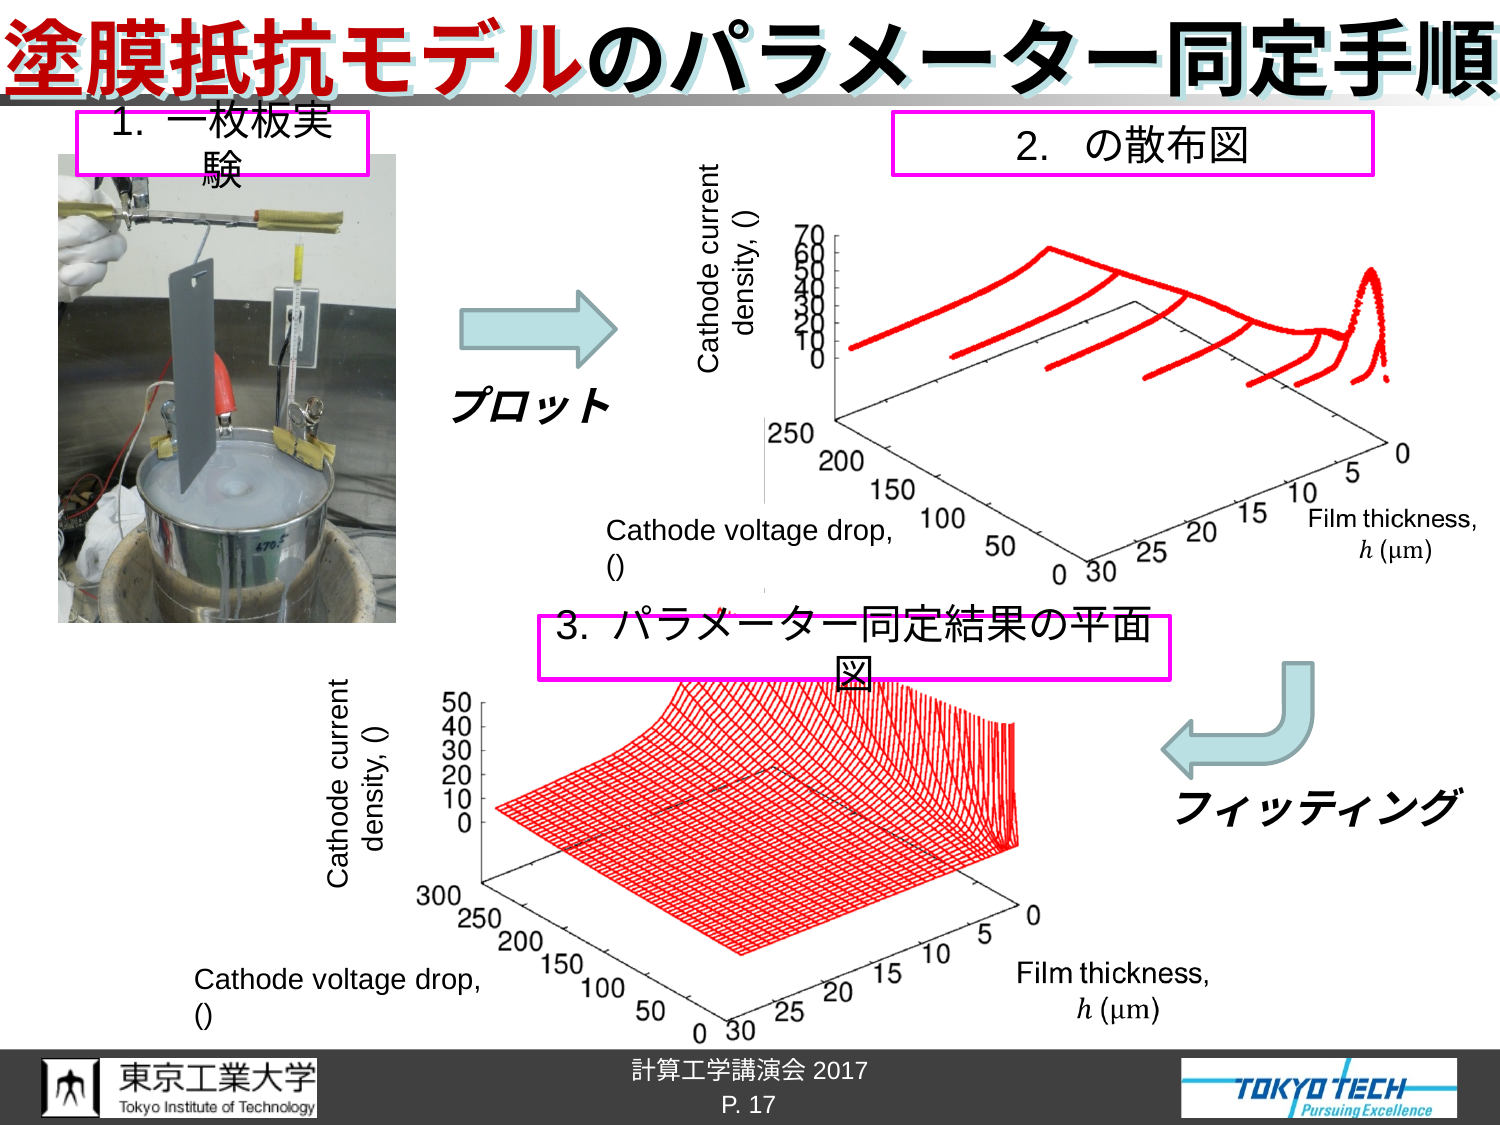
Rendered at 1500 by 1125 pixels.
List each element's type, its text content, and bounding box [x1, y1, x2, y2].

slide_number P. 17 [662, 1087, 836, 1120]
picture [58, 153, 1237, 1047]
picture [615, 163, 1499, 593]
text_box [1241, 661, 1315, 766]
text_box [459, 289, 610, 369]
title 塗膜抵抗モデルのパラメーター同定手順 [0, 5, 1500, 108]
picture [1181, 1058, 1458, 1118]
text_box 1. 一枚板実験 [75, 110, 370, 152]
text_box フィッティング [1241, 774, 1472, 840]
list [41, 107, 1458, 1047]
picture [41, 1058, 317, 1118]
text_box プロット [429, 371, 610, 437]
